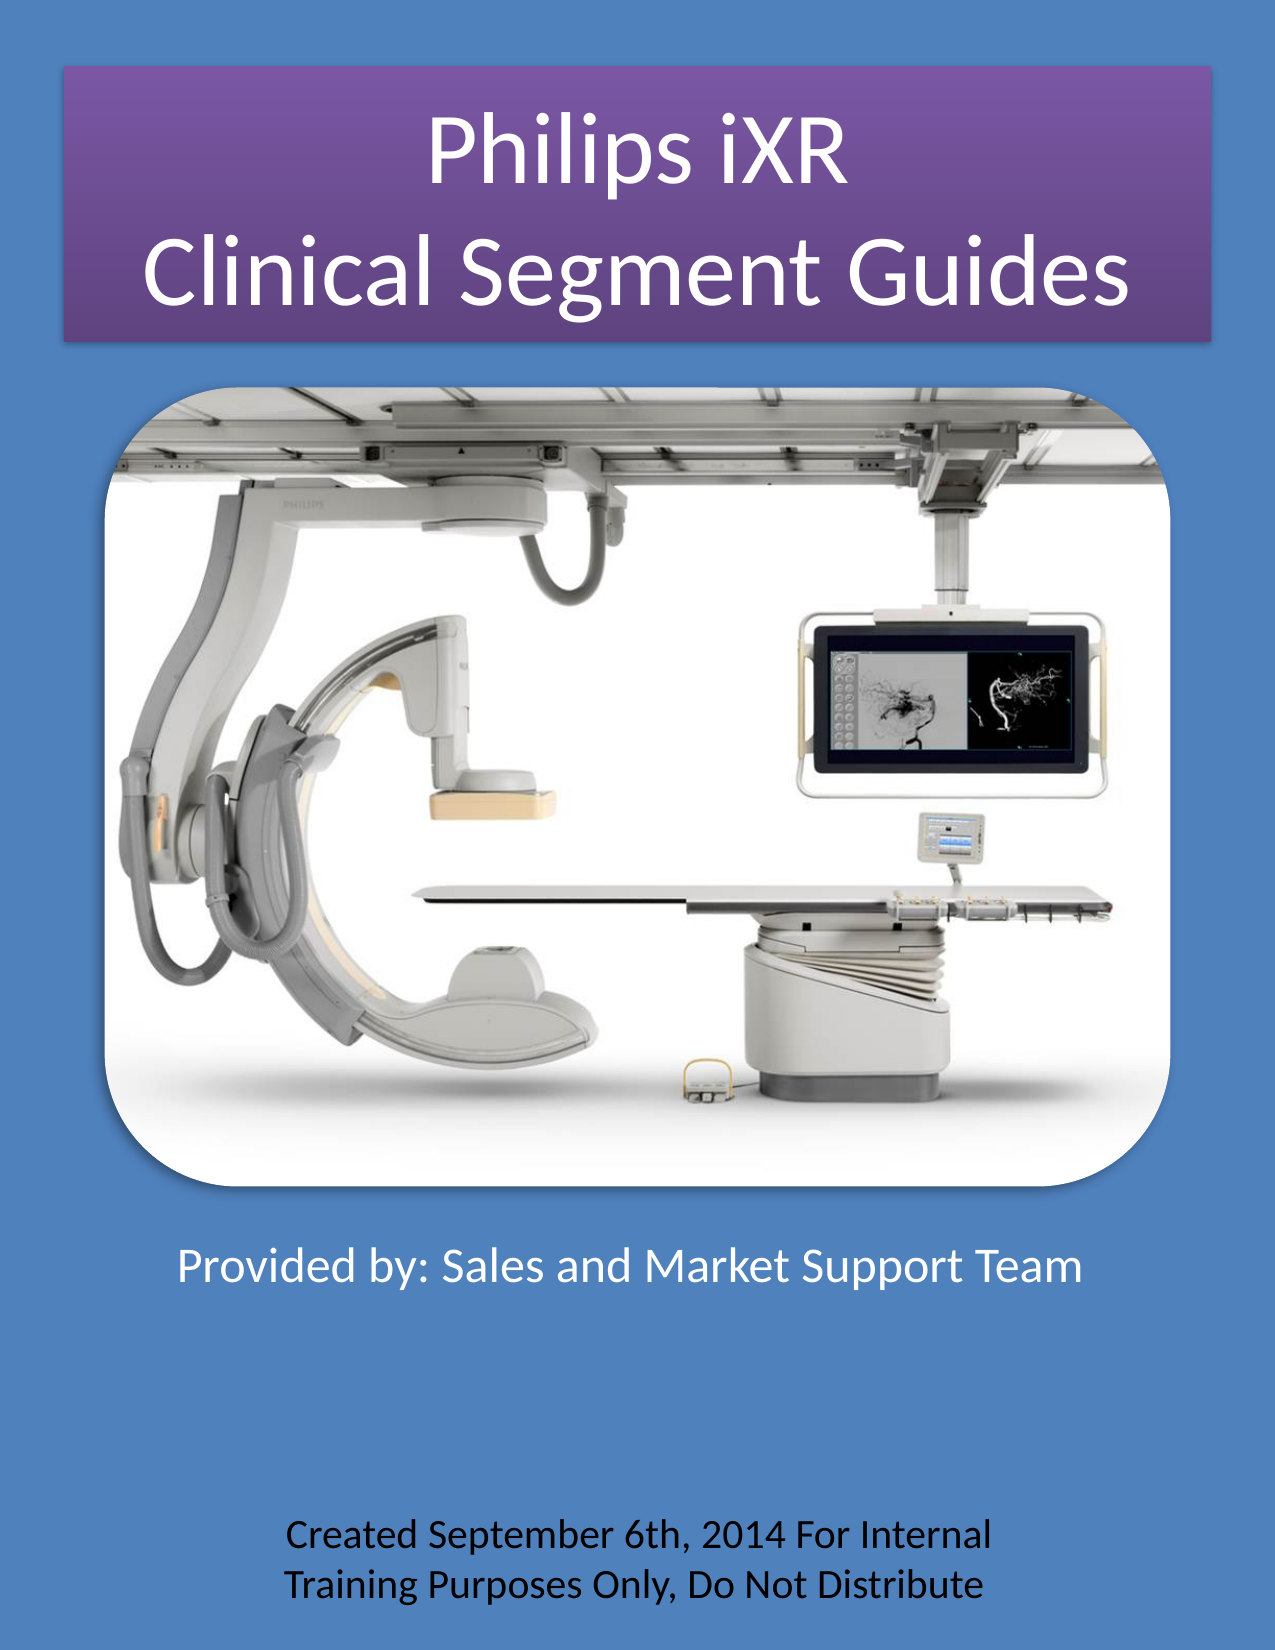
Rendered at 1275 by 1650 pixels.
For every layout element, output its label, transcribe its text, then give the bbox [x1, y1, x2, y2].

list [104, 387, 1171, 1187]
title Philips iXR Clinical Segment Guides [63, 66, 1212, 342]
text_box Provided by: Sales and Market Support Team [162, 1224, 1111, 1300]
text_box Created September 6th, 2014 For Internal Training Purposes Only, Do Not Distribute [225, 1499, 1054, 1615]
